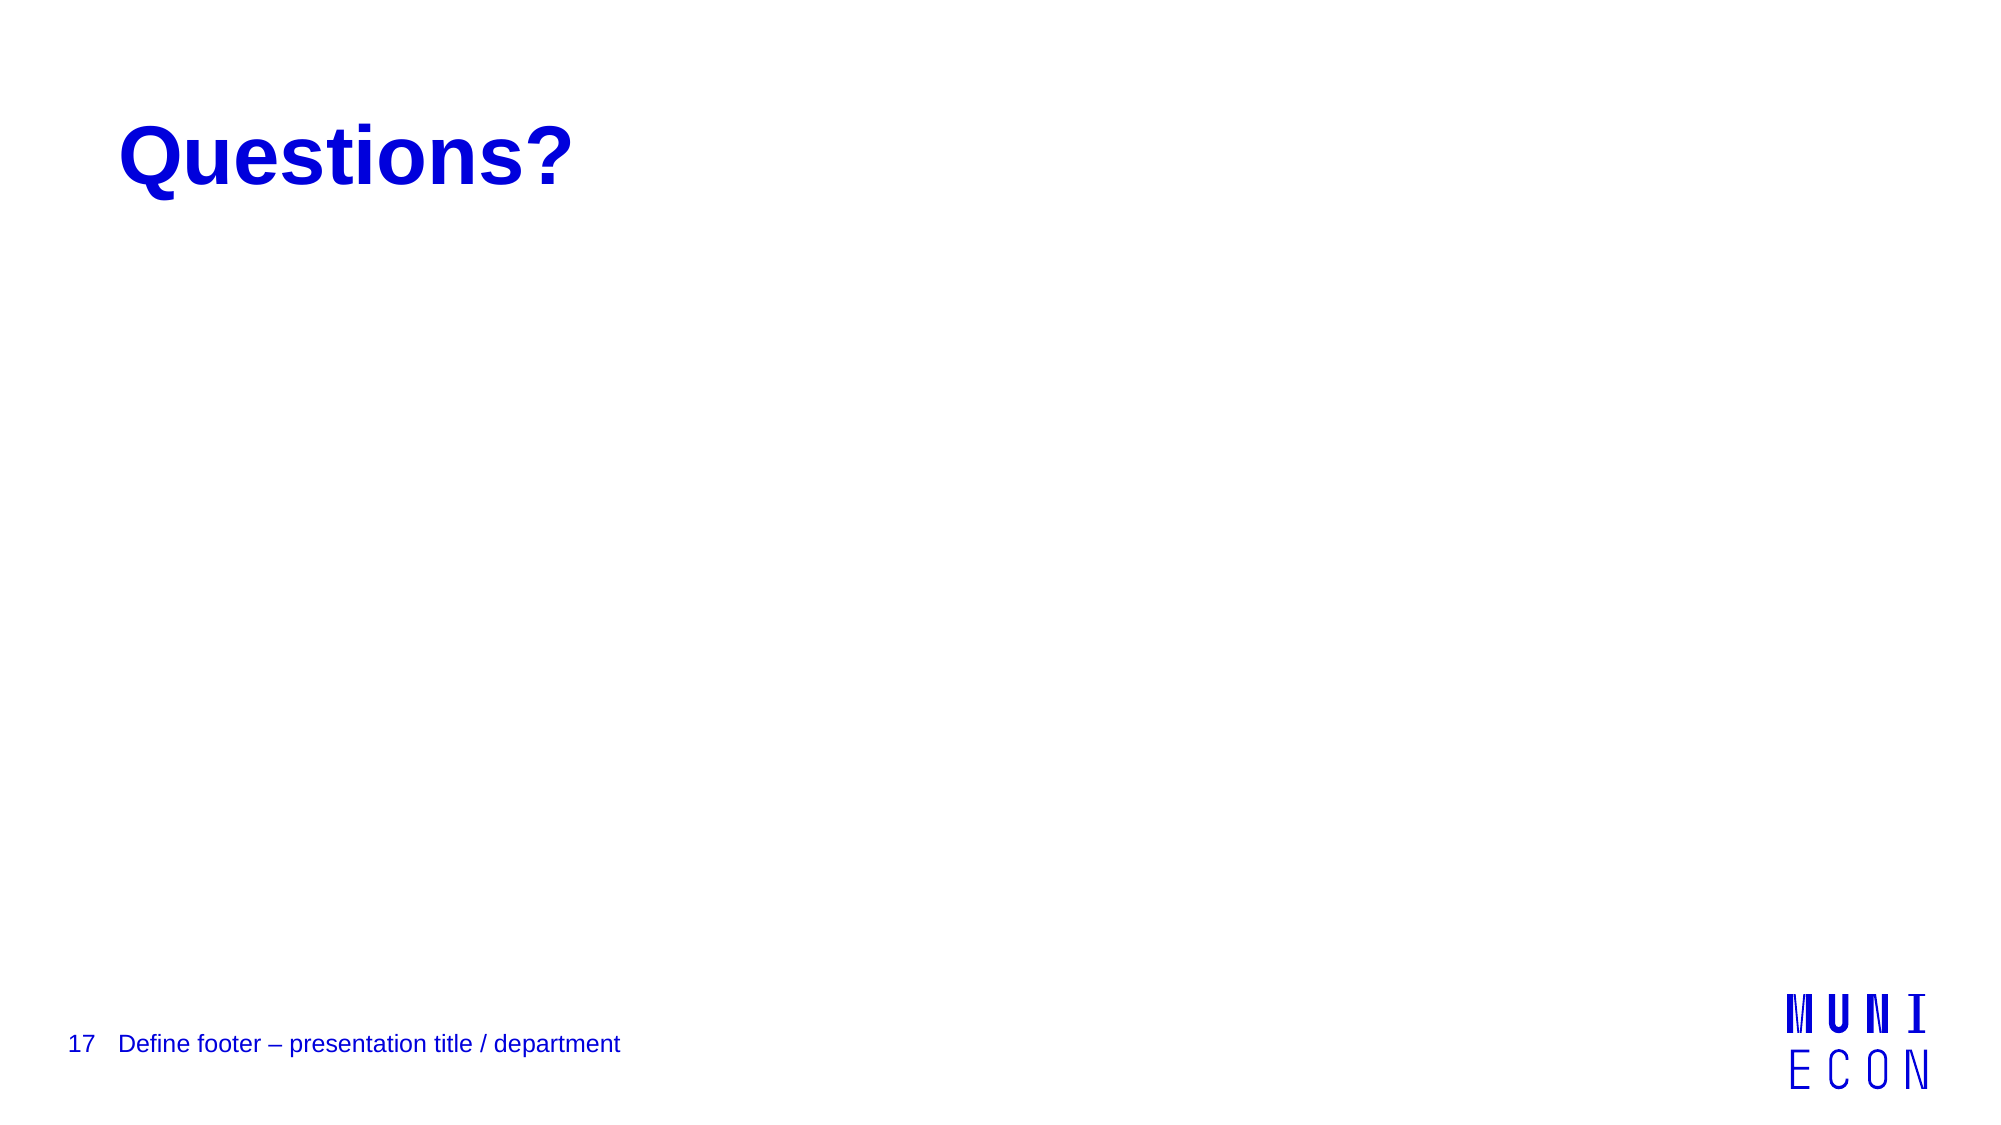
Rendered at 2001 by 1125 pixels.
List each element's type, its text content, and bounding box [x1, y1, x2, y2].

title Questions? [118, 118, 1883, 193]
footer Define footer – presentation title / department [118, 1021, 1418, 1063]
slide_number 17 [67, 1021, 110, 1063]
